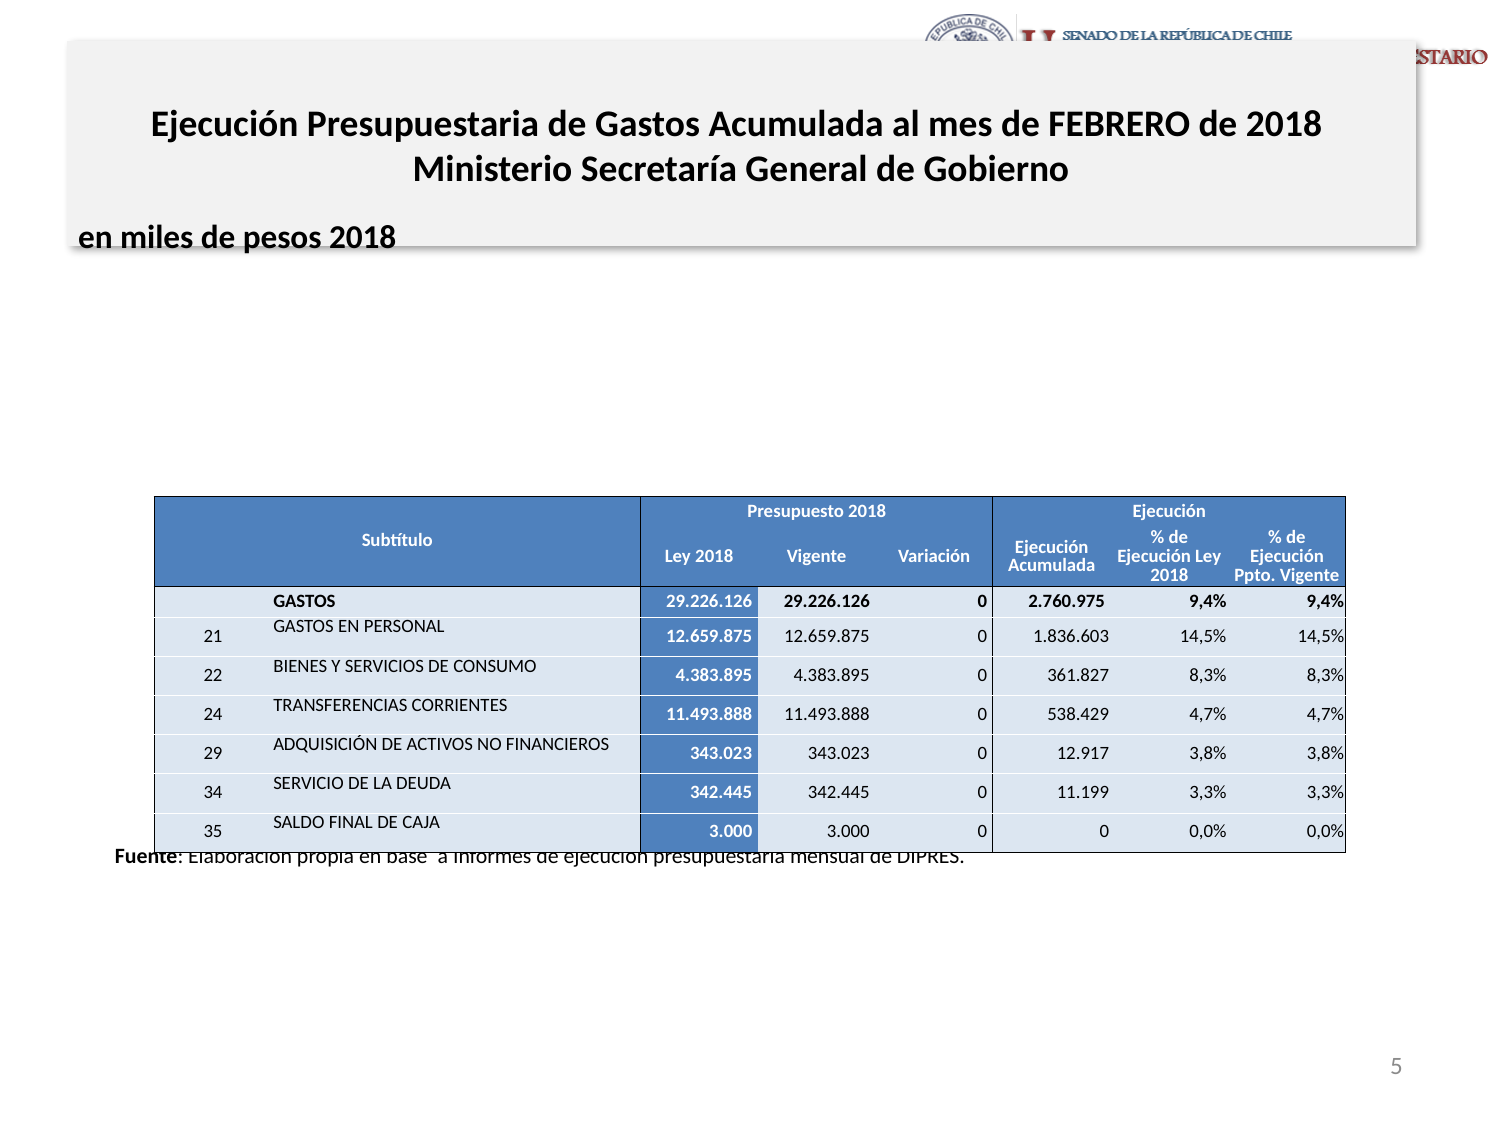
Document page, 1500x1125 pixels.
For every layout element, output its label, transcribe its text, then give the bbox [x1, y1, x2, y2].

table_cell % de Ejecución Ley 2018 [1111, 528, 1228, 586]
table_cell 29 [155, 735, 272, 773]
table_cell 11.199 [993, 774, 1111, 813]
table_cell 0 [875, 774, 992, 813]
table_cell 8,3% [1228, 657, 1345, 695]
table_cell 342.445 [641, 774, 758, 813]
table_cell Ejecución Acumulada [993, 528, 1111, 586]
table_cell 24 [155, 696, 272, 734]
table_cell 29.226.126 [641, 587, 758, 617]
table_cell 34 [155, 774, 272, 813]
table_cell 3,8% [1228, 735, 1345, 773]
table_cell 14,5% [1111, 618, 1228, 656]
title Ejecución Presupuestaria de Gastos Acumulada al mes de FEBRERO de 2018 Ministerio Secretaría General de Gobierno [67, 41, 1415, 246]
table_cell 343.023 [641, 735, 758, 773]
table_cell [155, 587, 272, 617]
table_cell 4.383.895 [641, 657, 758, 695]
table_cell 4,7% [1111, 696, 1228, 734]
table_cell TRANSFERENCIAS CORRIENTES [272, 696, 640, 734]
table_cell 35 [155, 814, 272, 852]
table_cell 1.836.603 [993, 618, 1111, 656]
table_cell % de Ejecución Ppto. Vigente [1228, 528, 1345, 586]
table_cell 0,0% [1111, 814, 1228, 852]
table_cell 11.493.888 [641, 696, 758, 734]
table_cell 0 [875, 814, 992, 852]
table_cell GASTOS EN PERSONAL [272, 618, 640, 656]
table_cell 4,7% [1228, 696, 1345, 734]
table_cell 0 [875, 696, 992, 734]
table_cell 3,8% [1111, 735, 1228, 773]
table_cell 21 [155, 618, 272, 656]
table_cell SALDO FINAL DE CAJA [272, 814, 640, 852]
table_cell 0,0% [1228, 814, 1345, 852]
table_cell 12.659.875 [641, 618, 758, 656]
table_cell BIENES Y SERVICIOS DE CONSUMO [272, 657, 640, 695]
table_cell 0 [875, 618, 992, 656]
table_header Ejecución [993, 497, 1345, 528]
footer Fuente: Elaboración propia en base a Informes de ejecución presupuestaria mensual de DIPRES. [100, 834, 1480, 895]
table_cell 0 [993, 814, 1111, 852]
table_cell 9,4% [1111, 587, 1228, 617]
table_cell 2.760.975 [993, 587, 1111, 617]
table_cell 29.226.126 [758, 587, 875, 617]
table_cell 538.429 [993, 696, 1111, 734]
table_cell Variación [875, 528, 992, 586]
table_cell 3,3% [1111, 774, 1228, 813]
table_cell 361.827 [993, 657, 1111, 695]
table_header Presupuesto 2018 [641, 497, 992, 528]
text_box en miles de pesos 2018 [63, 208, 1414, 283]
table_cell 343.023 [758, 735, 875, 773]
table_cell 11.493.888 [758, 696, 875, 734]
table_cell 342.445 [758, 774, 875, 813]
table_cell 3,3% [1228, 774, 1345, 813]
table_cell 3.000 [641, 814, 758, 852]
table_cell Ley 2018 [641, 528, 758, 586]
table_cell 3.000 [758, 814, 875, 852]
slide_number 5 [1067, 1035, 1418, 1095]
table_cell 14,5% [1228, 618, 1345, 656]
table_cell 0 [875, 735, 992, 773]
table_cell 0 [875, 657, 992, 695]
picture [924, 3, 1500, 116]
table_cell Vigente [758, 528, 875, 586]
table_cell 12.917 [993, 735, 1111, 773]
table_cell 12.659.875 [758, 618, 875, 656]
table_header Subtítulo [155, 497, 640, 586]
table_cell GASTOS [272, 587, 640, 617]
table_cell SERVICIO DE LA DEUDA [272, 774, 640, 813]
table_cell 22 [155, 657, 272, 695]
table_cell 8,3% [1111, 657, 1228, 695]
table_cell 9,4% [1228, 587, 1345, 617]
table_cell ADQUISICIÓN DE ACTIVOS NO FINANCIEROS [272, 735, 640, 773]
table_cell 4.383.895 [758, 657, 875, 695]
table_cell 0 [875, 587, 992, 617]
